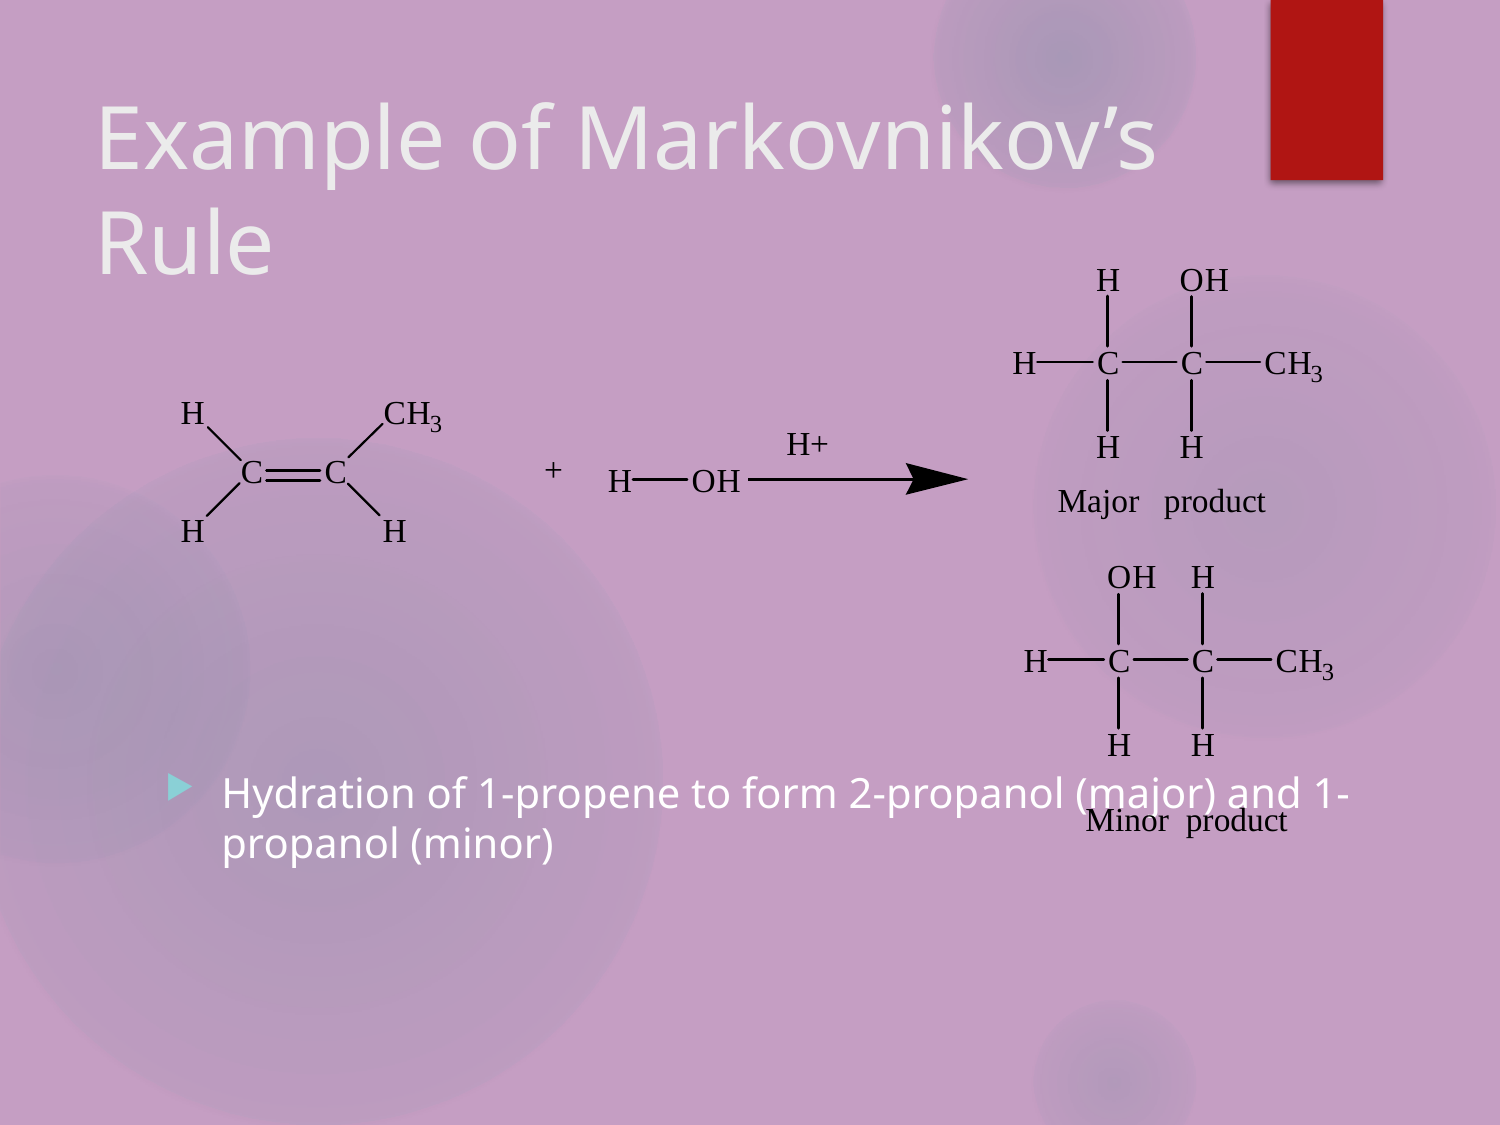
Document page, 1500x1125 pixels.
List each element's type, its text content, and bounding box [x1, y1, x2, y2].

title Example of Markovnikov’s Rule [79, 74, 1237, 304]
list Hydration of 1-propene to form 2-propanol (major) and 1-propanol (minor) [150, 262, 1425, 1063]
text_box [174, 262, 1338, 844]
